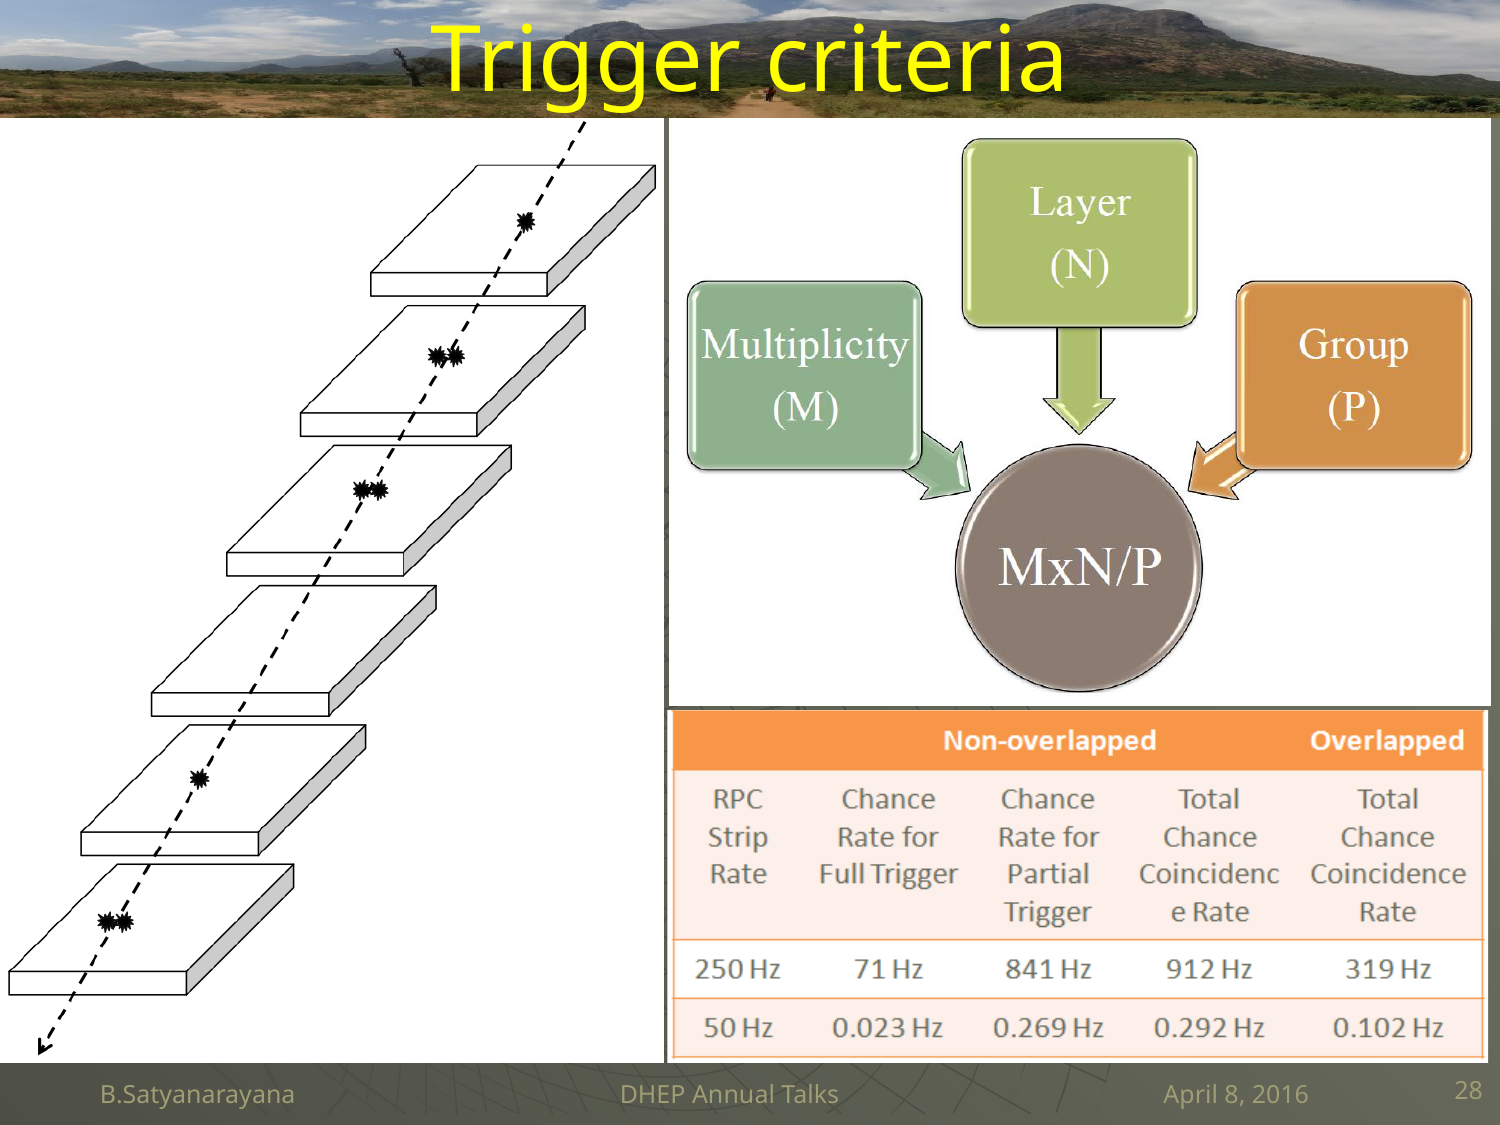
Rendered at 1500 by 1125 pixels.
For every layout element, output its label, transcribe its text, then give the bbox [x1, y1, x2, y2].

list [0, 117, 664, 1064]
title Trigger criteria [0, 0, 1500, 119]
footer B.Satyanarayana DHEP Annual Talks April 8, 2016 [0, 1070, 1412, 1117]
picture [666, 709, 1489, 1063]
picture [669, 117, 1491, 706]
slide_number 28 [1420, 1068, 1499, 1117]
